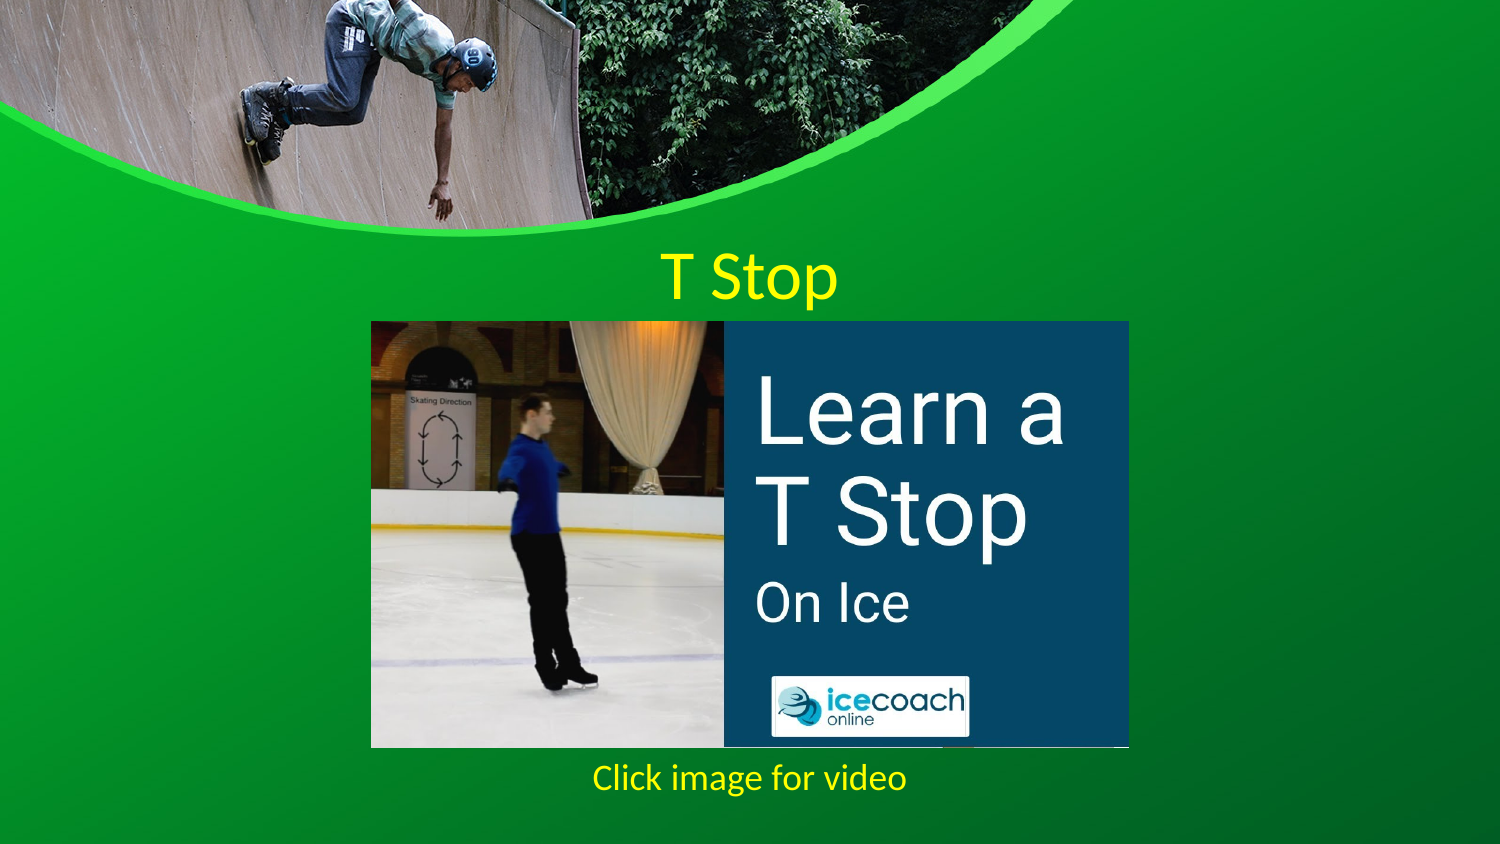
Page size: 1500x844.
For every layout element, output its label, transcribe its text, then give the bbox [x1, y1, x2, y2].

text_box Click image for video [478, 757, 1021, 806]
picture [0, 0, 1500, 844]
title T Stop [73, 221, 1427, 322]
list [371, 321, 1129, 748]
